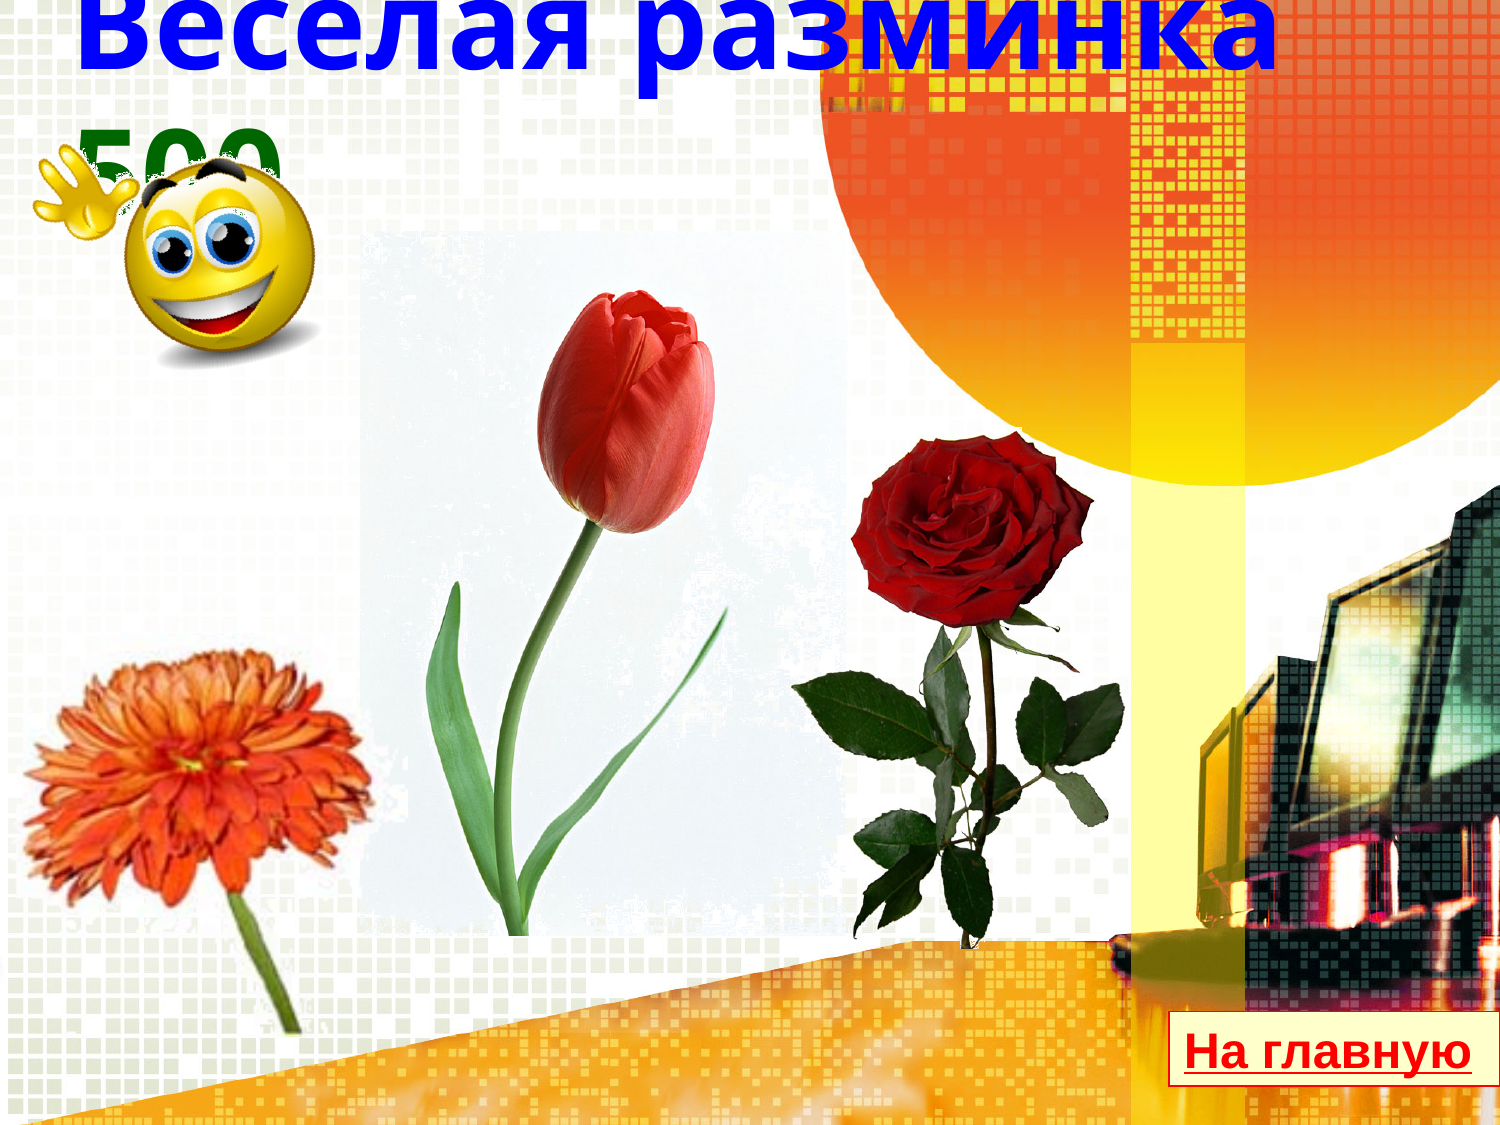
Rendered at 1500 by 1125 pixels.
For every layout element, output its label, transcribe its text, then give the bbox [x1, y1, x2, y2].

title Весёлая разминка 500 [55, 42, 1500, 147]
text_box На главную [1169, 1011, 1500, 1087]
picture [0, 0, 1500, 1125]
list [75, 148, 1425, 1005]
